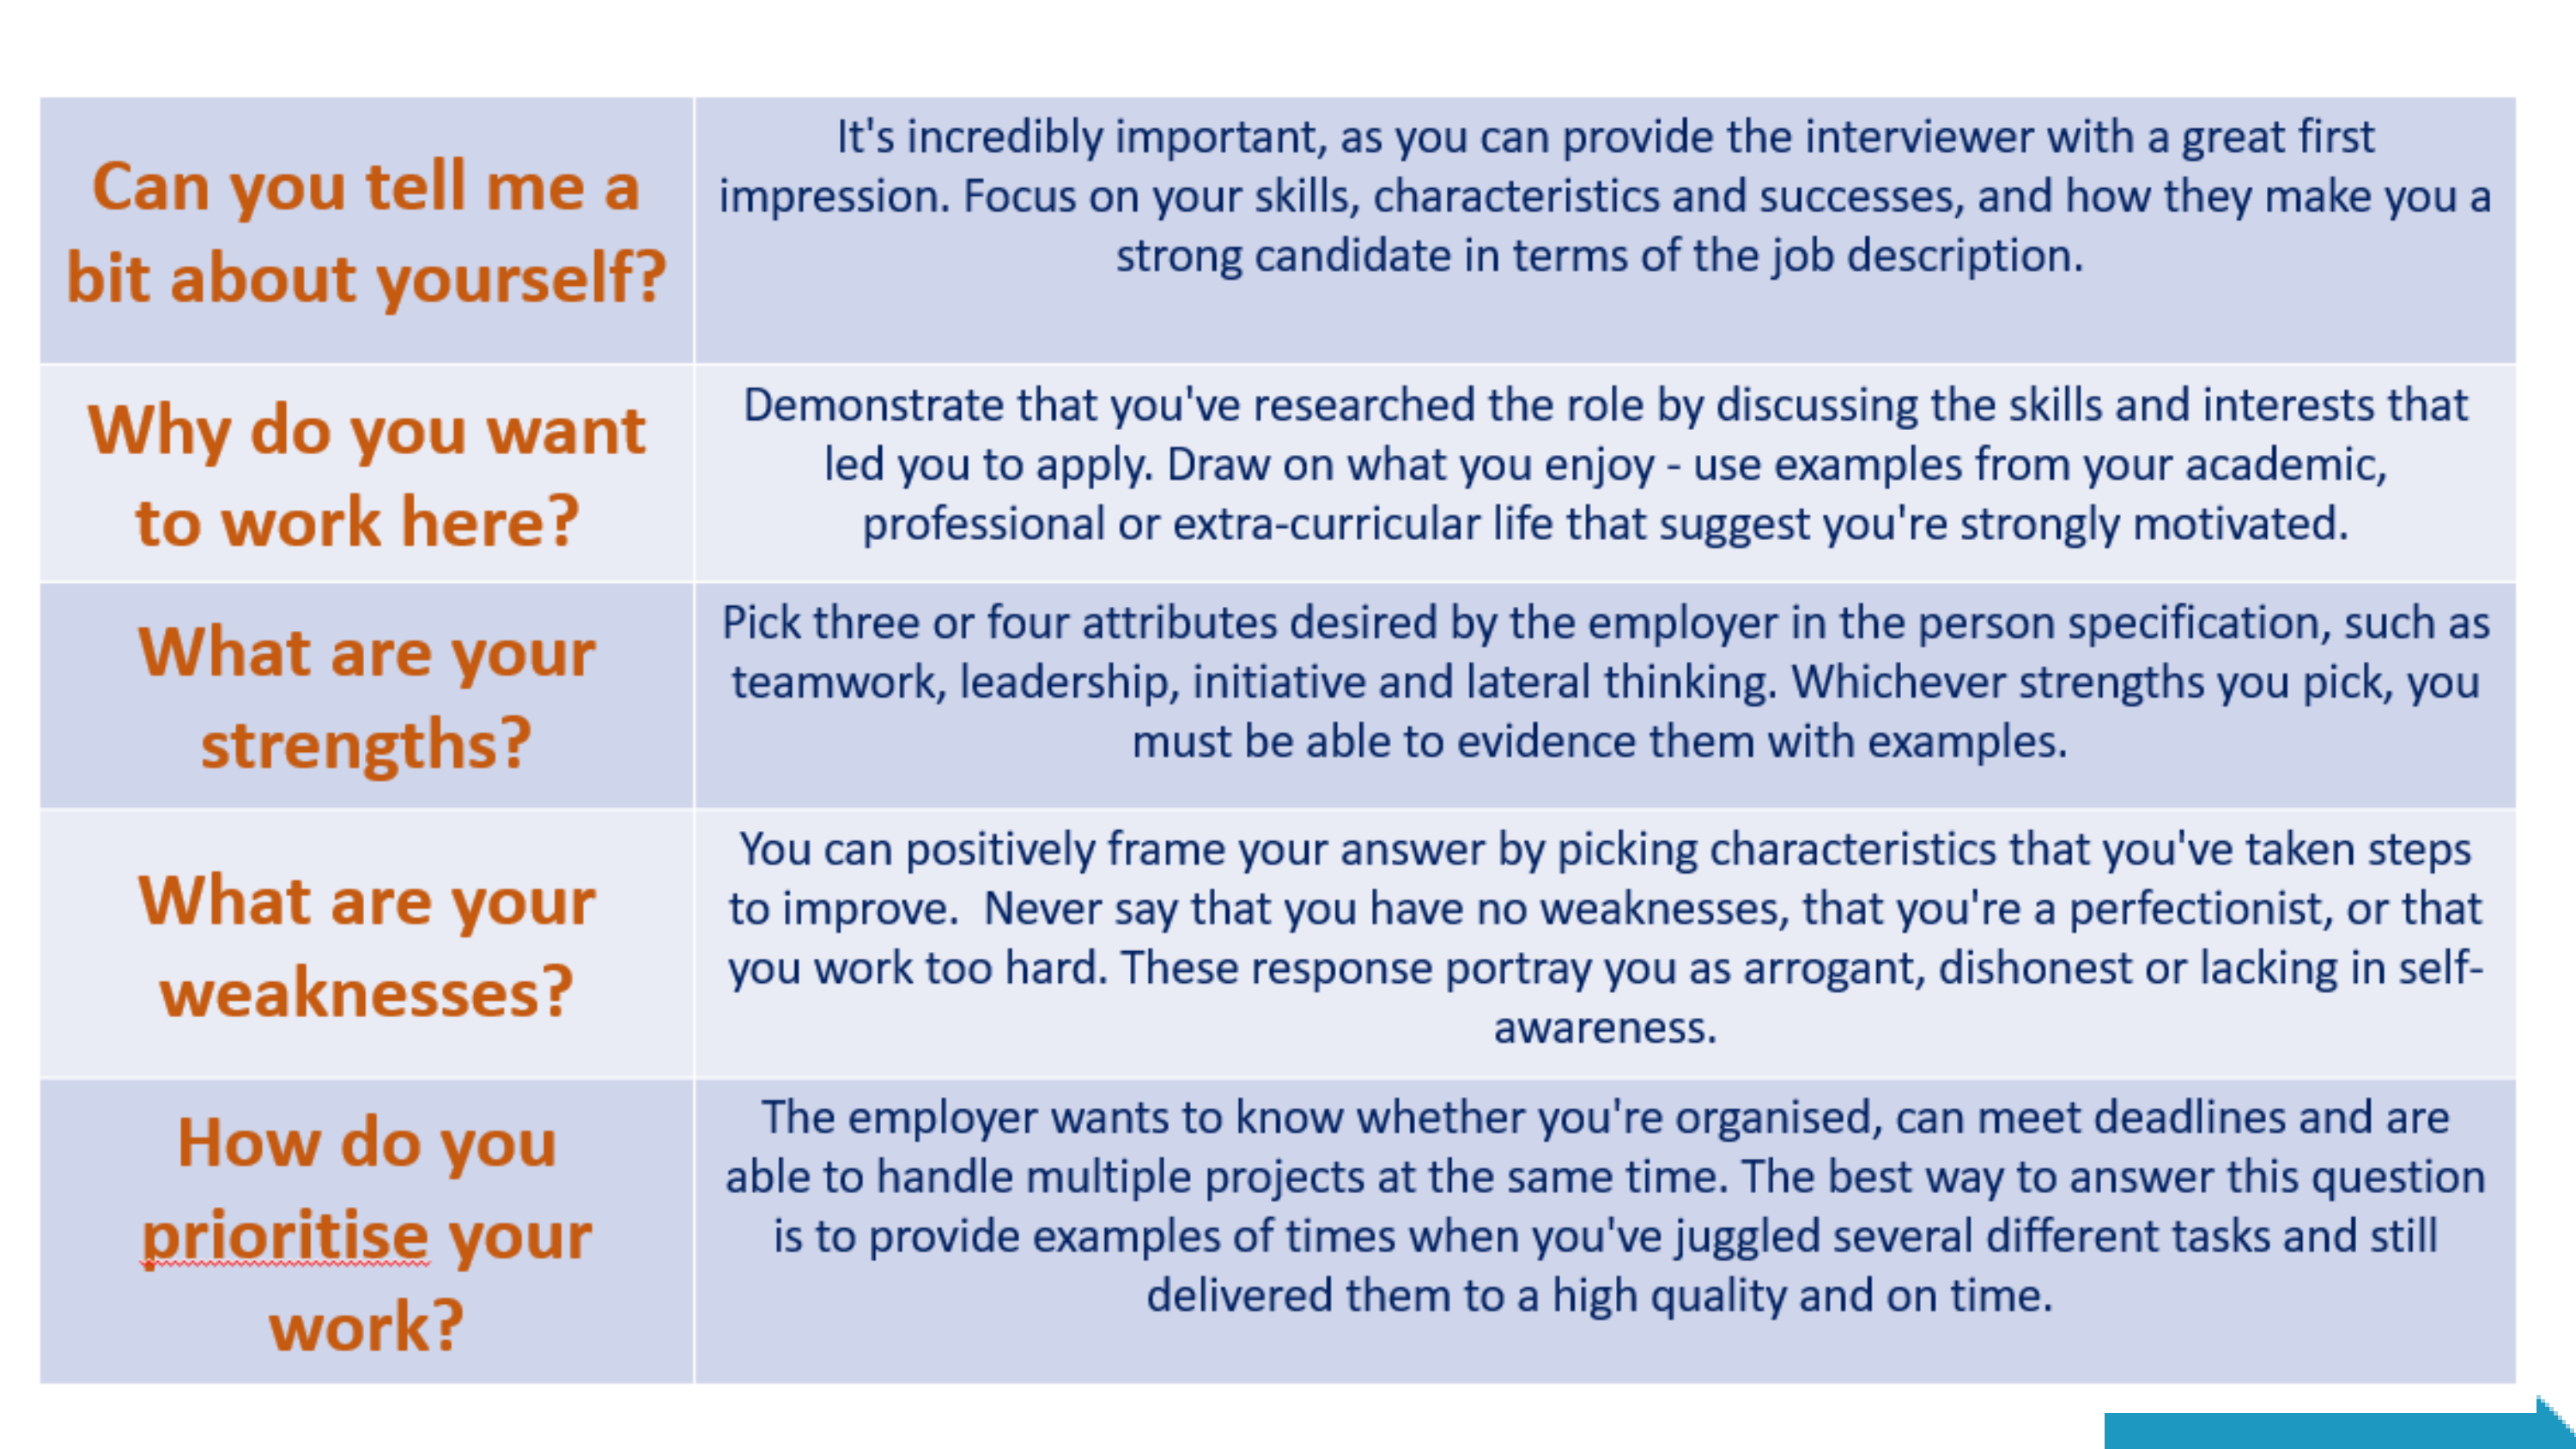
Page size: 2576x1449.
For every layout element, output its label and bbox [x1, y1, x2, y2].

text_box [2105, 979, 2576, 1449]
text_box [19, 74, 2537, 1413]
